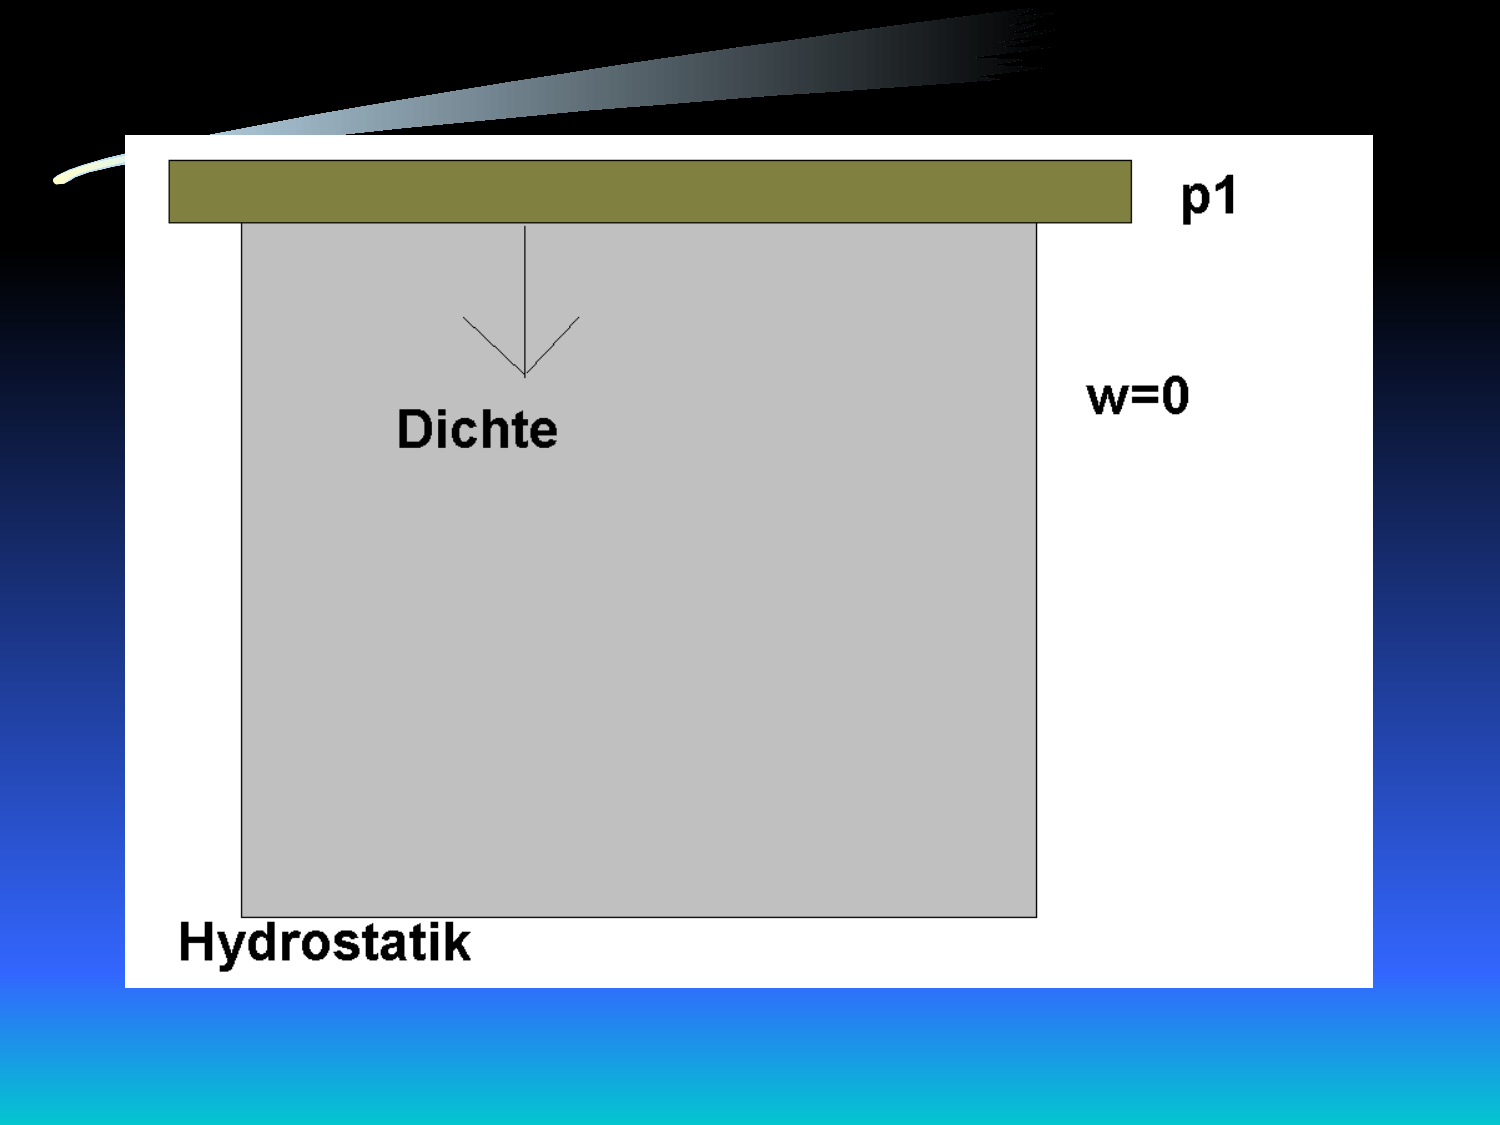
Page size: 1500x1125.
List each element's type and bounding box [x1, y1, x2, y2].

picture [124, 135, 1373, 988]
